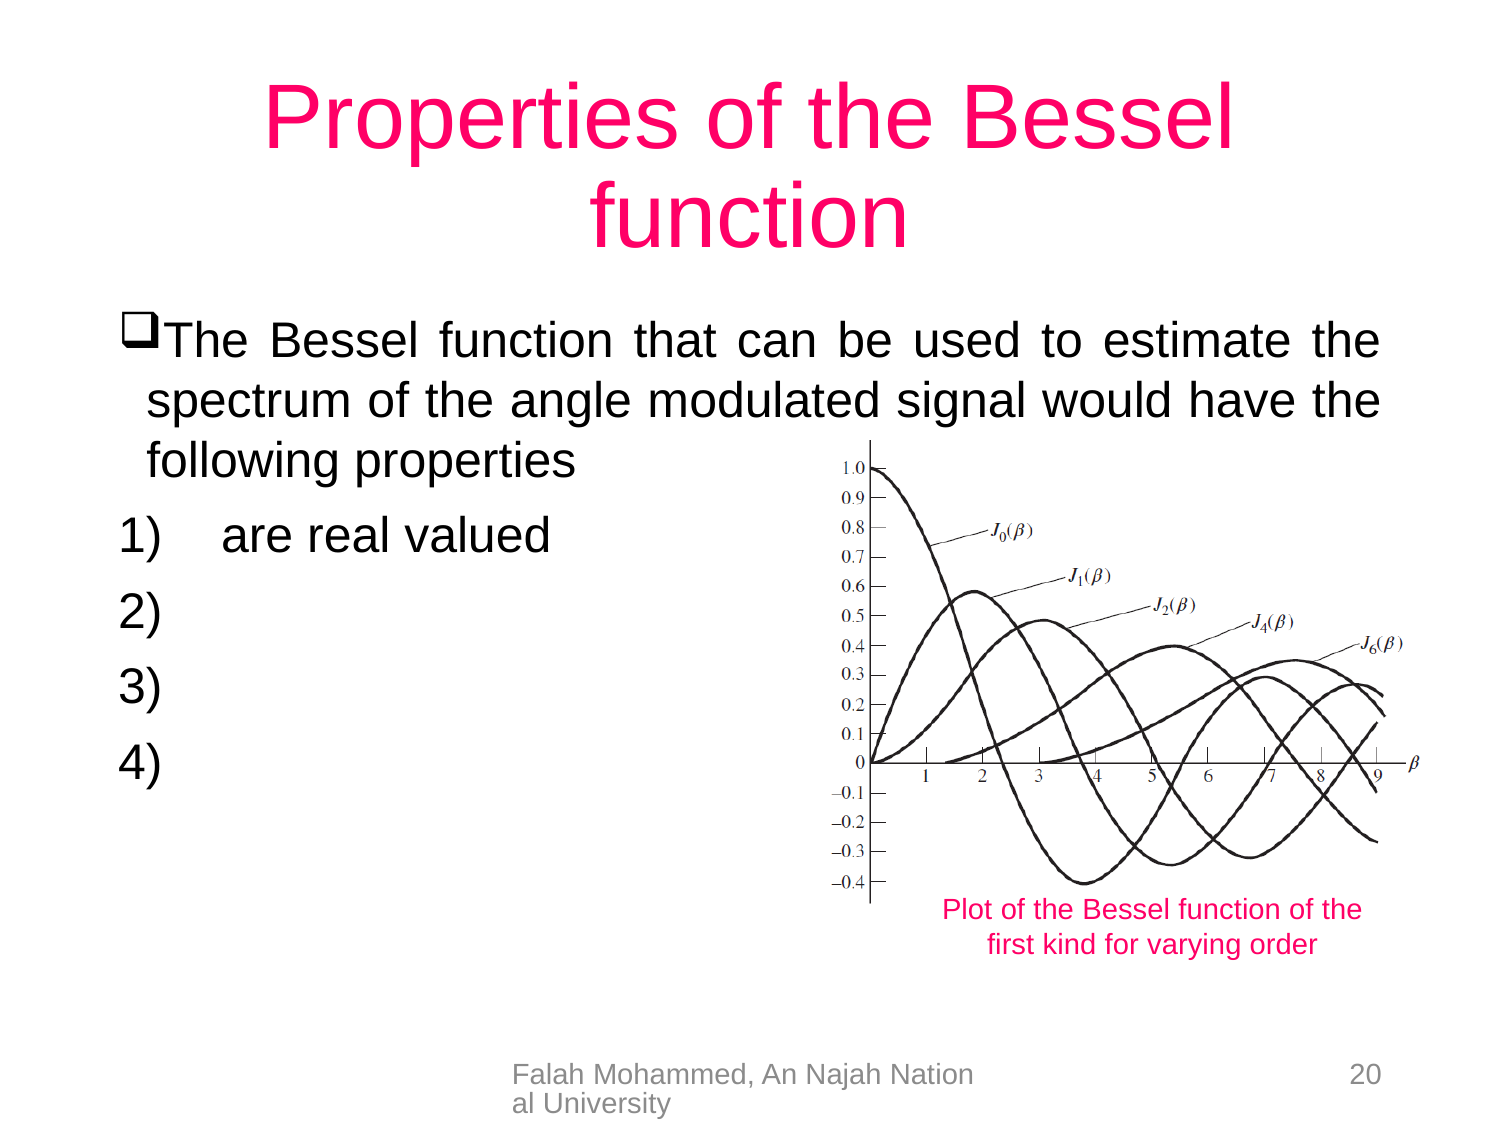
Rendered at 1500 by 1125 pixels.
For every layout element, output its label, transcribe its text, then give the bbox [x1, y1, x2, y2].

text_box Plot of the Bessel function of the first kind for varying order [926, 904, 1379, 968]
footer Falah Mohammed, An Najah National University [496, 1042, 1004, 1103]
picture [830, 433, 1423, 904]
title Properties of the Bessel function [103, 59, 1397, 278]
slide_number 20 [1059, 1042, 1397, 1103]
